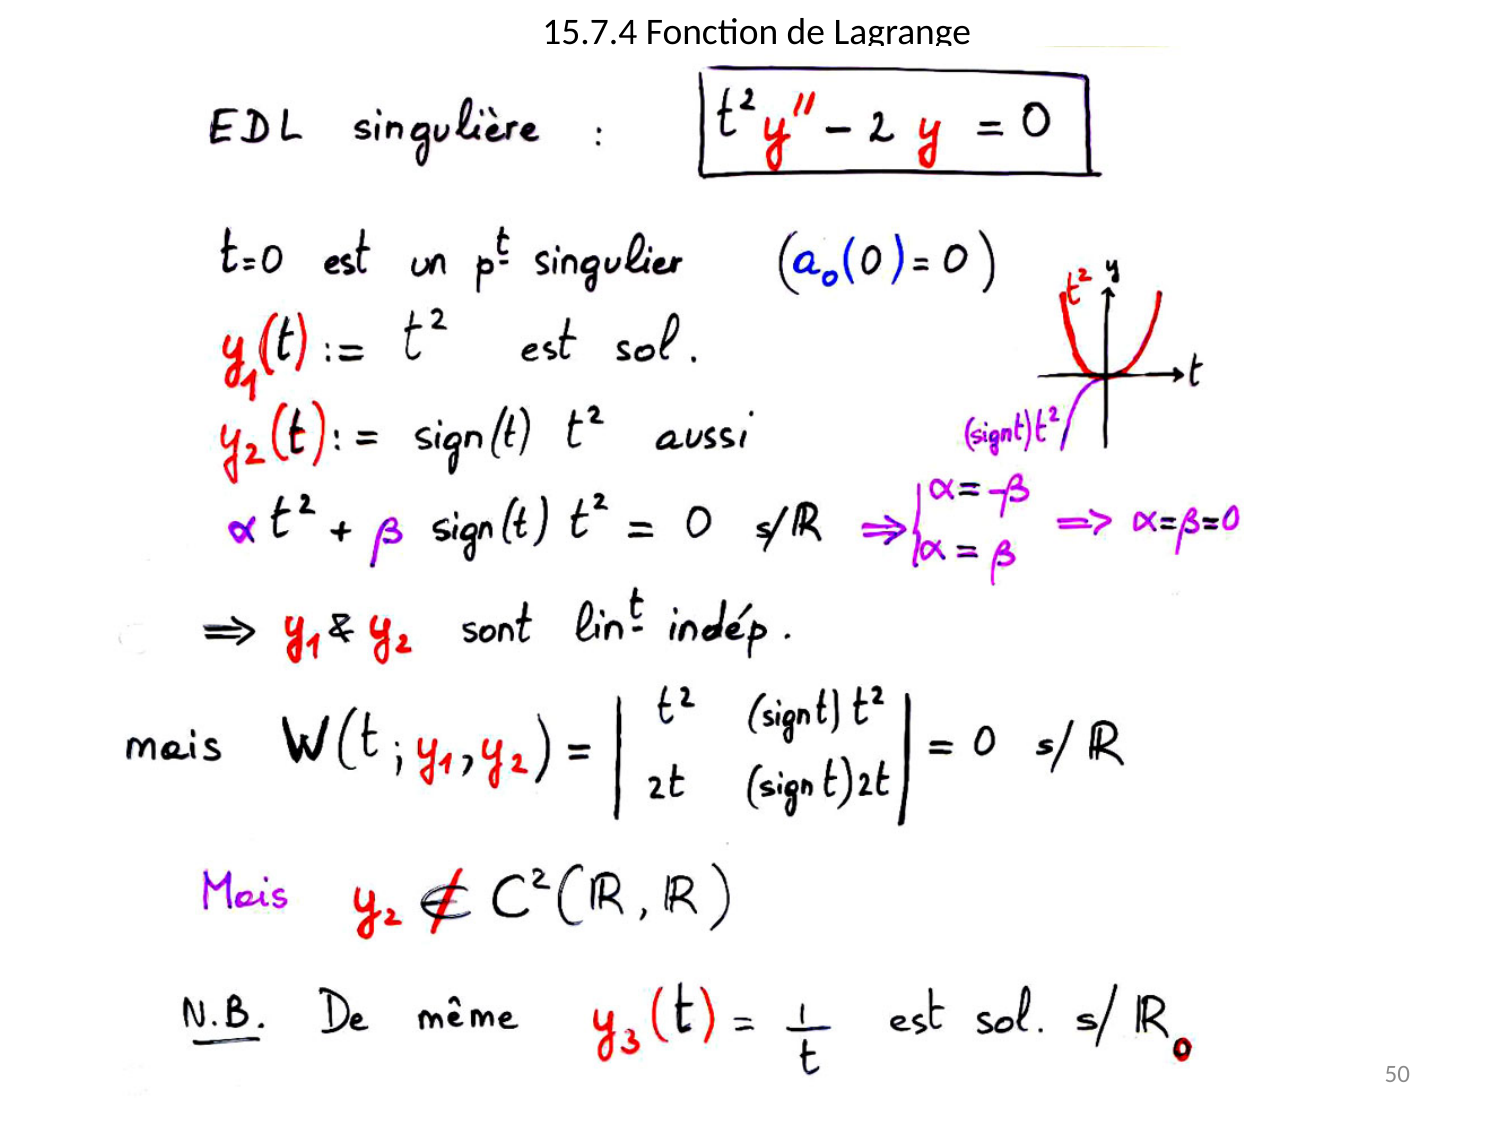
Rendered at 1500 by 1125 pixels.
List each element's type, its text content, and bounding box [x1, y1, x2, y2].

text_box 15.7.4 Fonction de Lagrange [81, 0, 1432, 188]
slide_number 50 [1266, 1042, 1425, 1103]
picture [105, 46, 1263, 1098]
